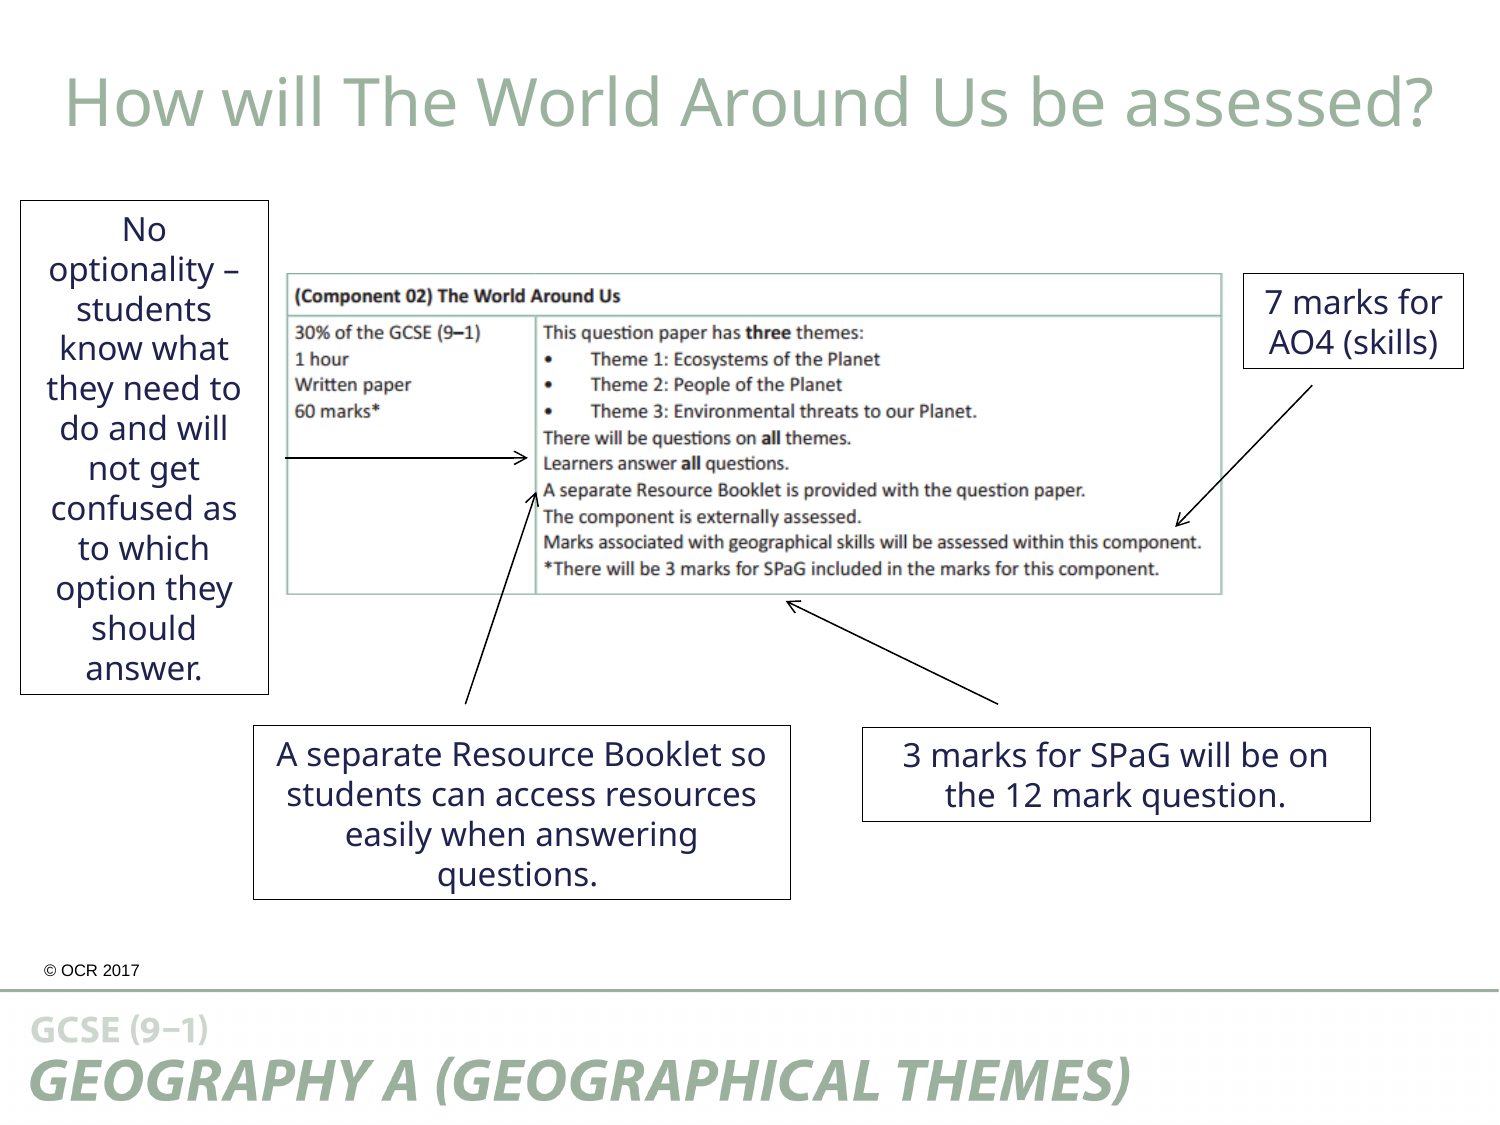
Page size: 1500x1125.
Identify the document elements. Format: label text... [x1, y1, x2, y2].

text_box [785, 600, 999, 705]
text_box 7 marks for AO4 (skills) [1243, 273, 1464, 369]
text_box 3 marks for SPaG will be on the 12 mark question. [862, 727, 1371, 822]
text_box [1174, 385, 1313, 528]
text_box A separate Resource Booklet so students can access resources easily when answering questions. [253, 725, 791, 900]
picture [0, 989, 1499, 1125]
picture [284, 273, 1227, 595]
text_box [465, 491, 537, 705]
text_box No optionality – students know what they need to do and will not get confused as to which option they should answer. [20, 200, 269, 695]
title How will The World Around Us be assessed? [0, 43, 1500, 157]
